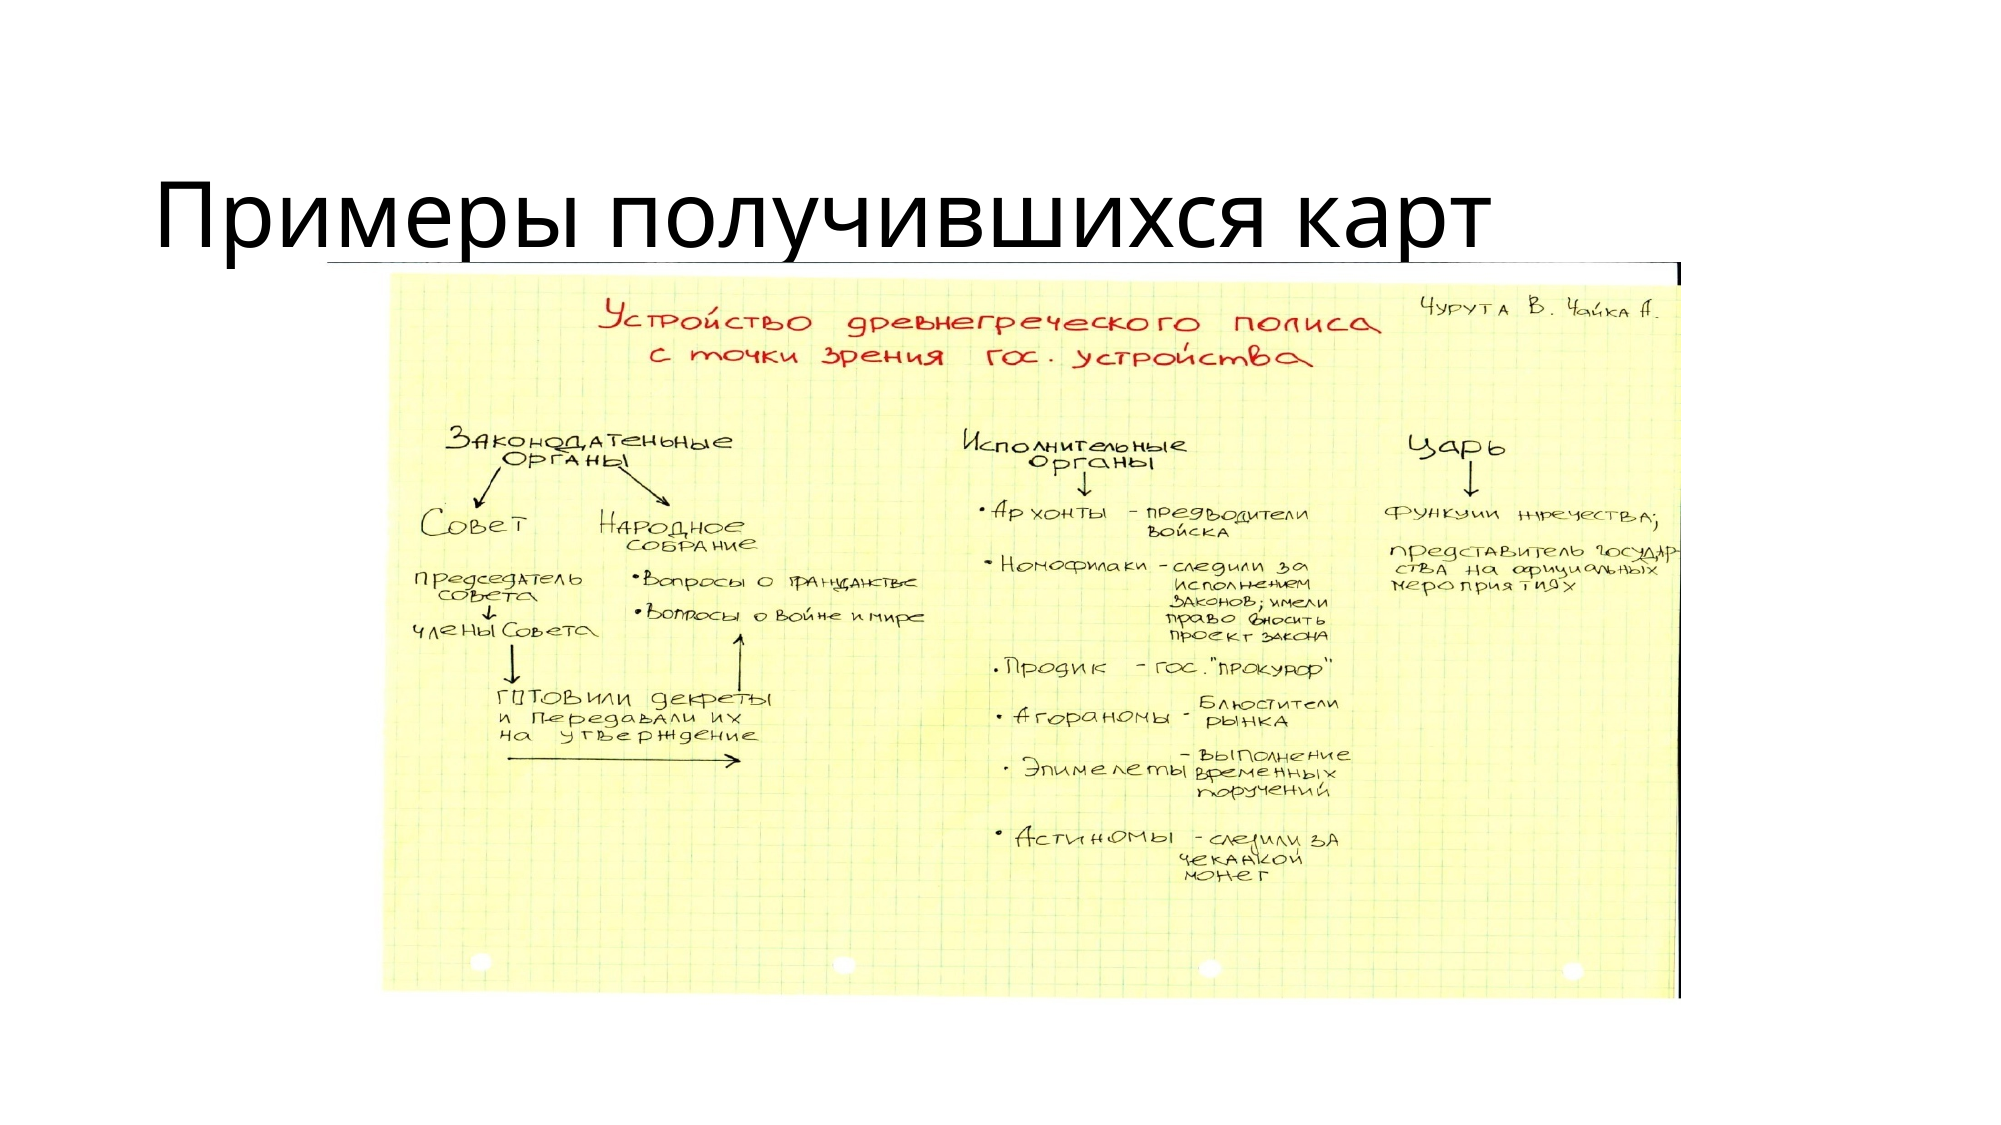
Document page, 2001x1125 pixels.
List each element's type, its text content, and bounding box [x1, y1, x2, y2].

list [319, 262, 1681, 1005]
title Примеры получившихся карт [137, 59, 1863, 278]
